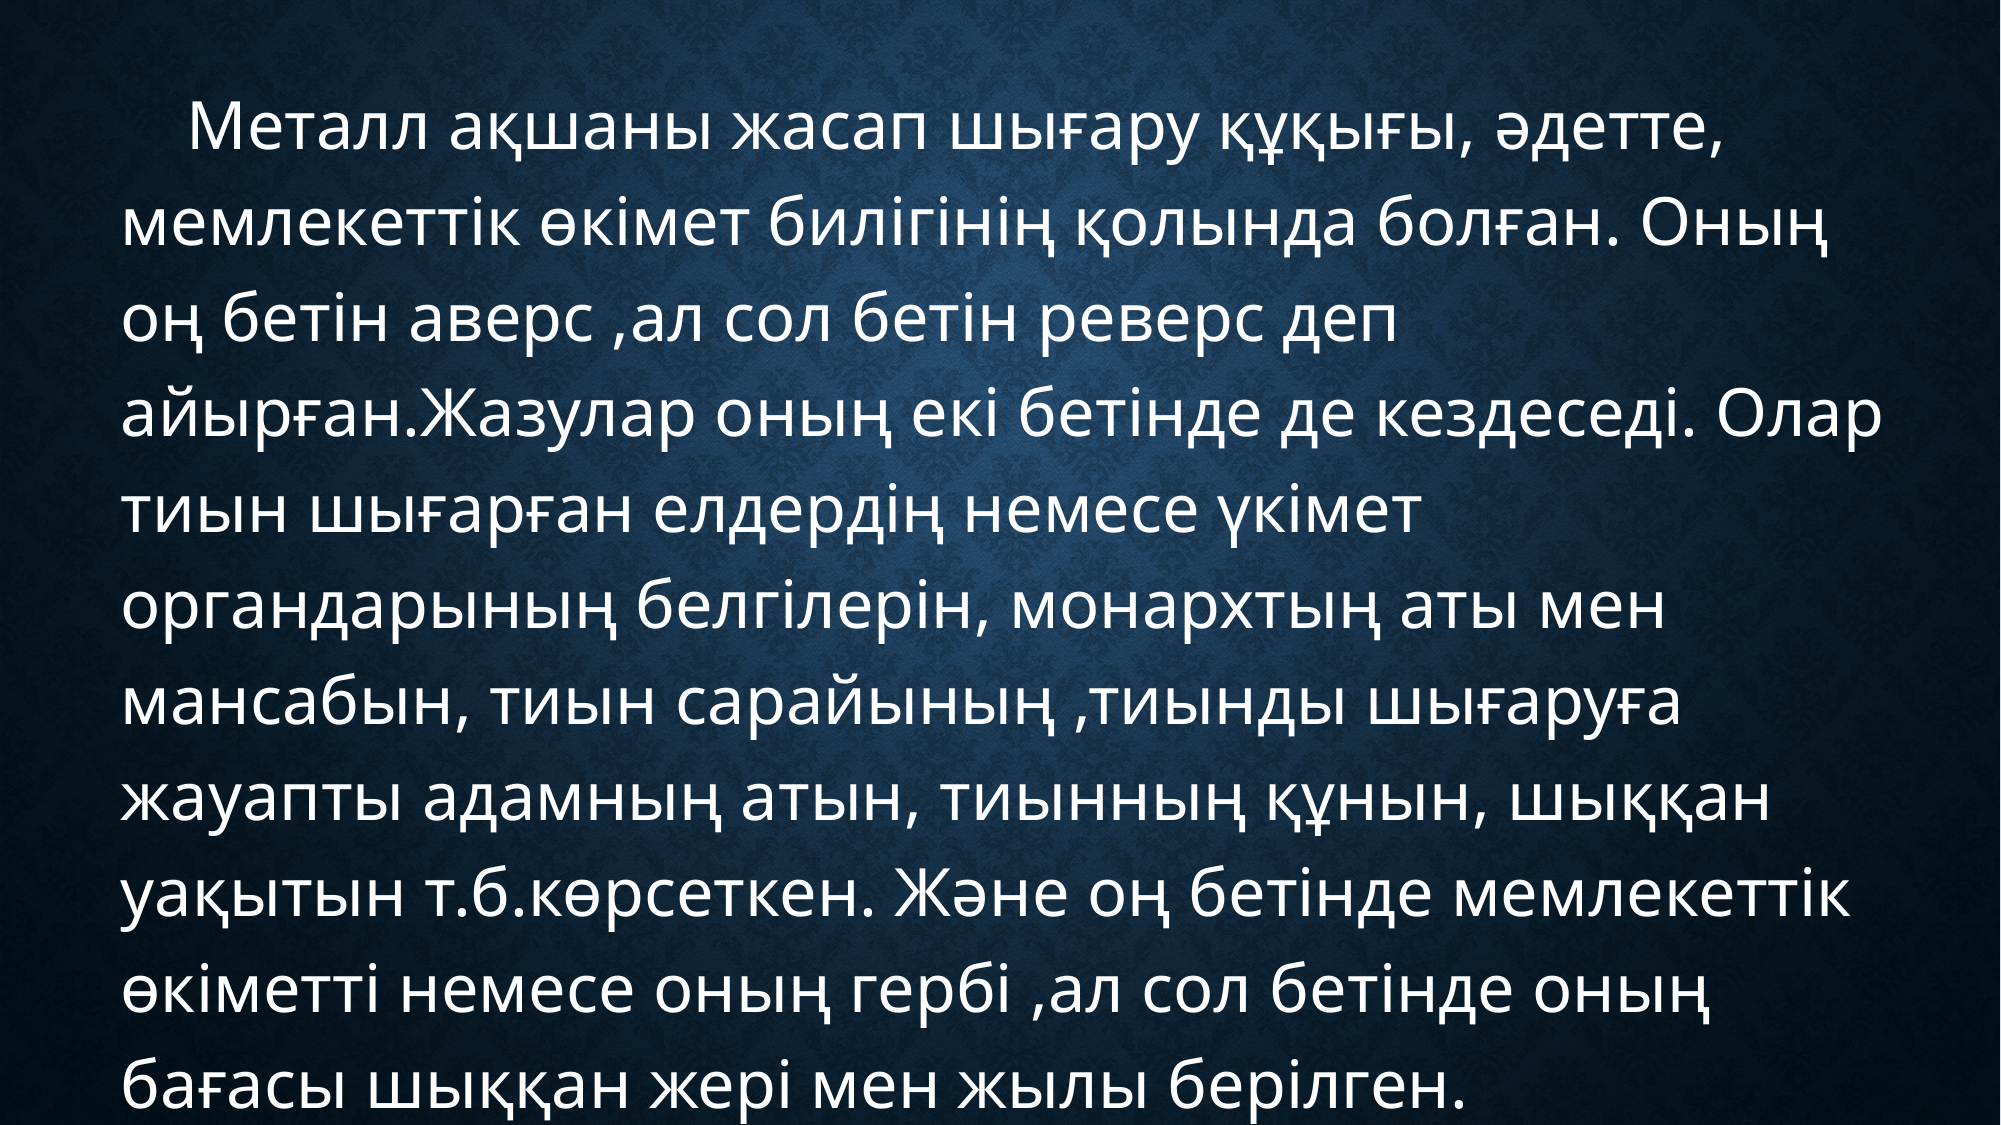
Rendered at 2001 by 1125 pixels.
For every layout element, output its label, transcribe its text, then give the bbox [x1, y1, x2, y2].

list Металл ақшаны жасап шығару құқығы, әдетте, мемлекеттік өкімет билігінің қолында болған. Оның оң бетін аверс ,ал сол бетін реверс деп айырған.Жазулар оның екі бетінде де кездеседі. Олар тиын шығарған елдердің немесе үкімет органдарының белгілерін, монархтың аты мен мансабын, тиын сарайының ,тиынды шығаруға жауапты адамның атын, тиынның құнын, шыққан уақытын т.б.көрсеткен. Және оң бетінде мемлекеттік өкіметті немесе оның гербі ,ал сол бетінде оның бағасы шыққан жері мен жылы берілген. [68, 59, 1925, 1062]
